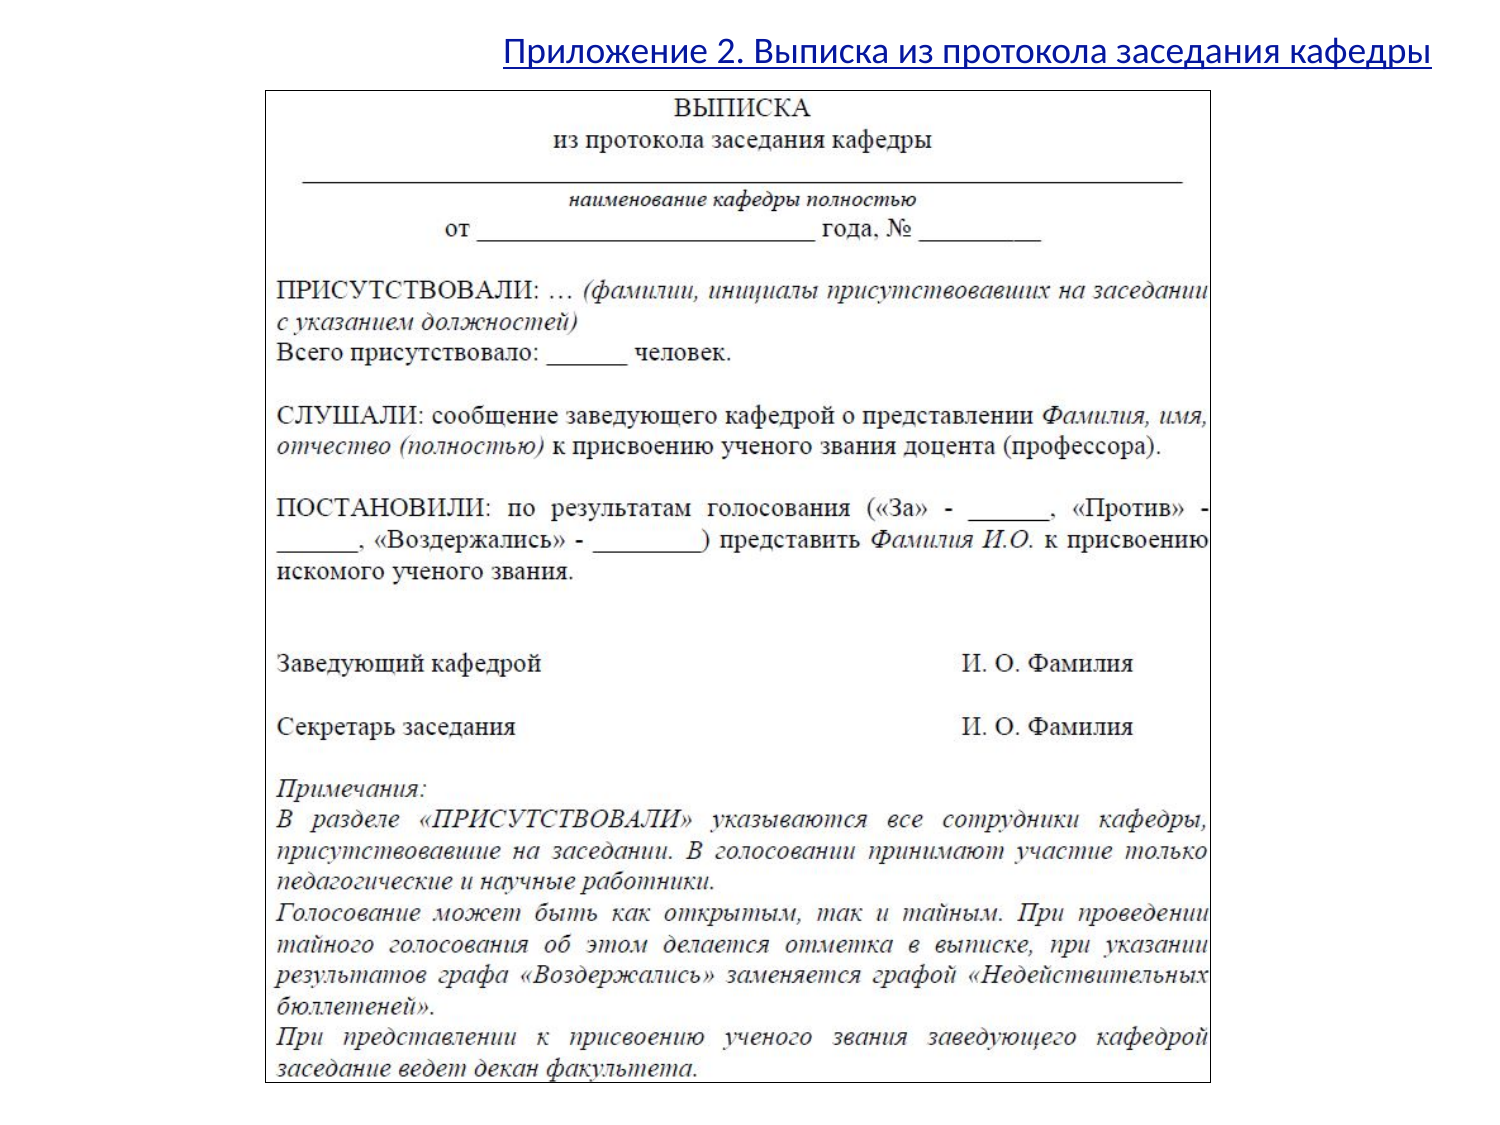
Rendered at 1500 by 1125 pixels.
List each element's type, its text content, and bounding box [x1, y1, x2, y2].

text_box Приложение 2. Выписка из протокола заседания кафедры [395, 19, 1447, 79]
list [265, 89, 1211, 1084]
